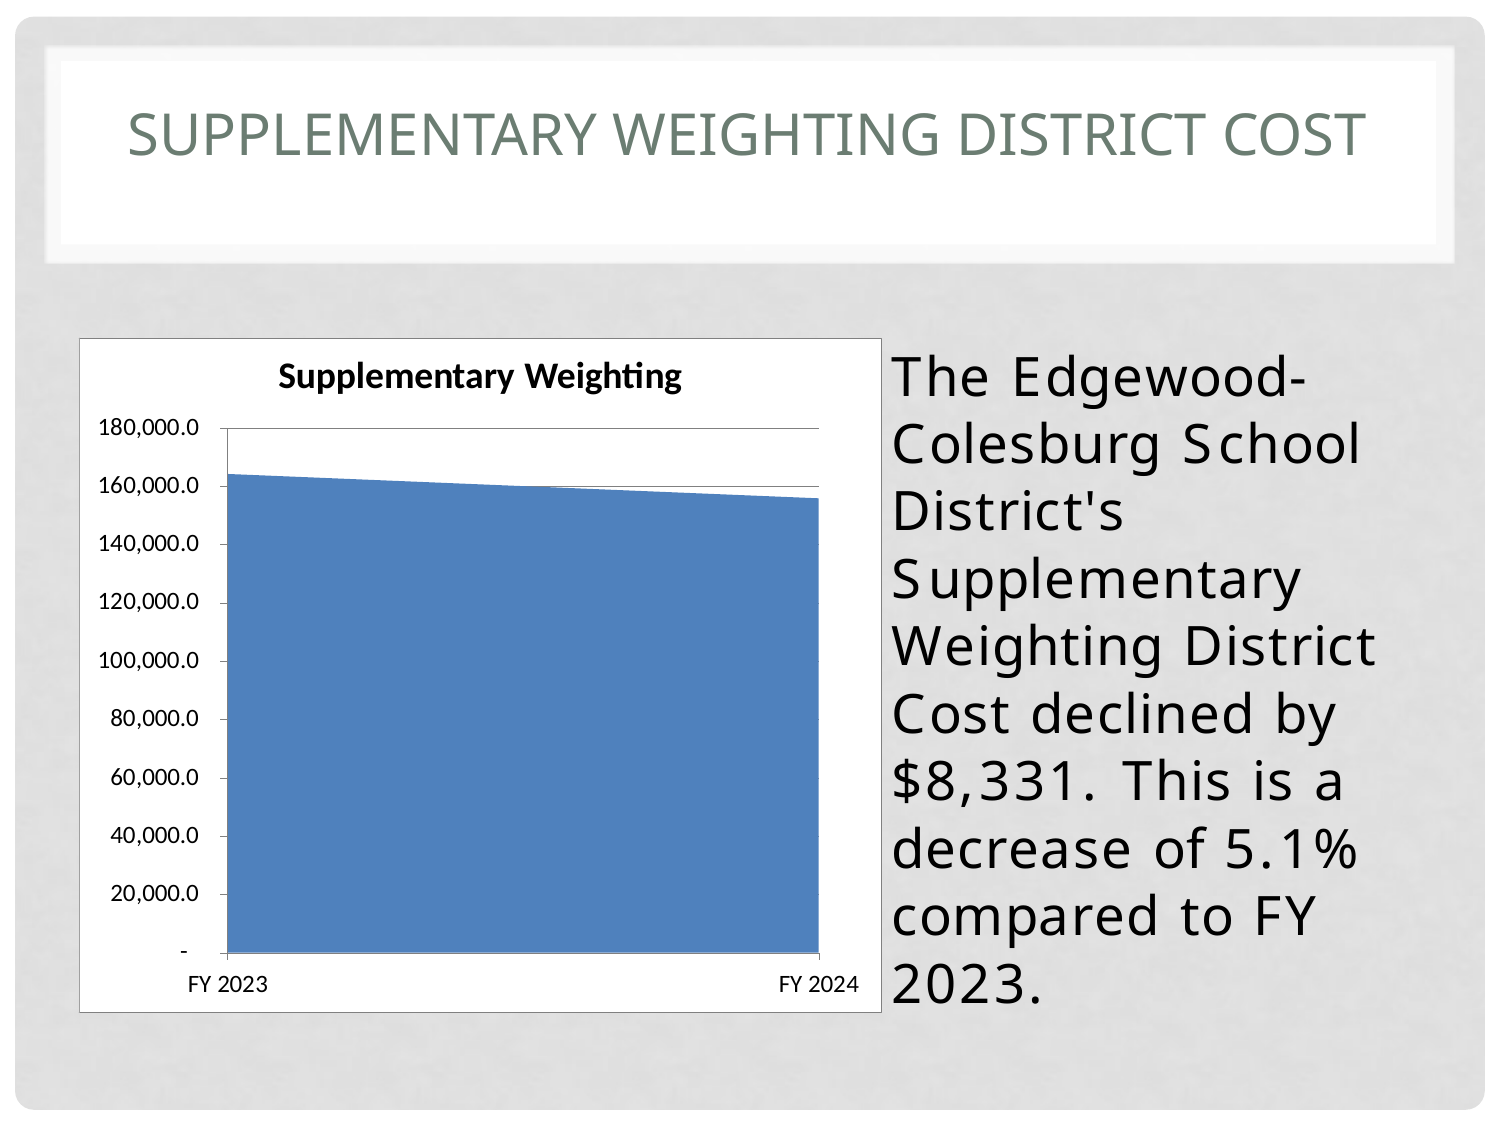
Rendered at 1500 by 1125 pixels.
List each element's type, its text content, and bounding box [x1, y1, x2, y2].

title Supplementary Weighting District Cost [69, 66, 1425, 238]
picture [15, 16, 1485, 1110]
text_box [78, 337, 1426, 1014]
